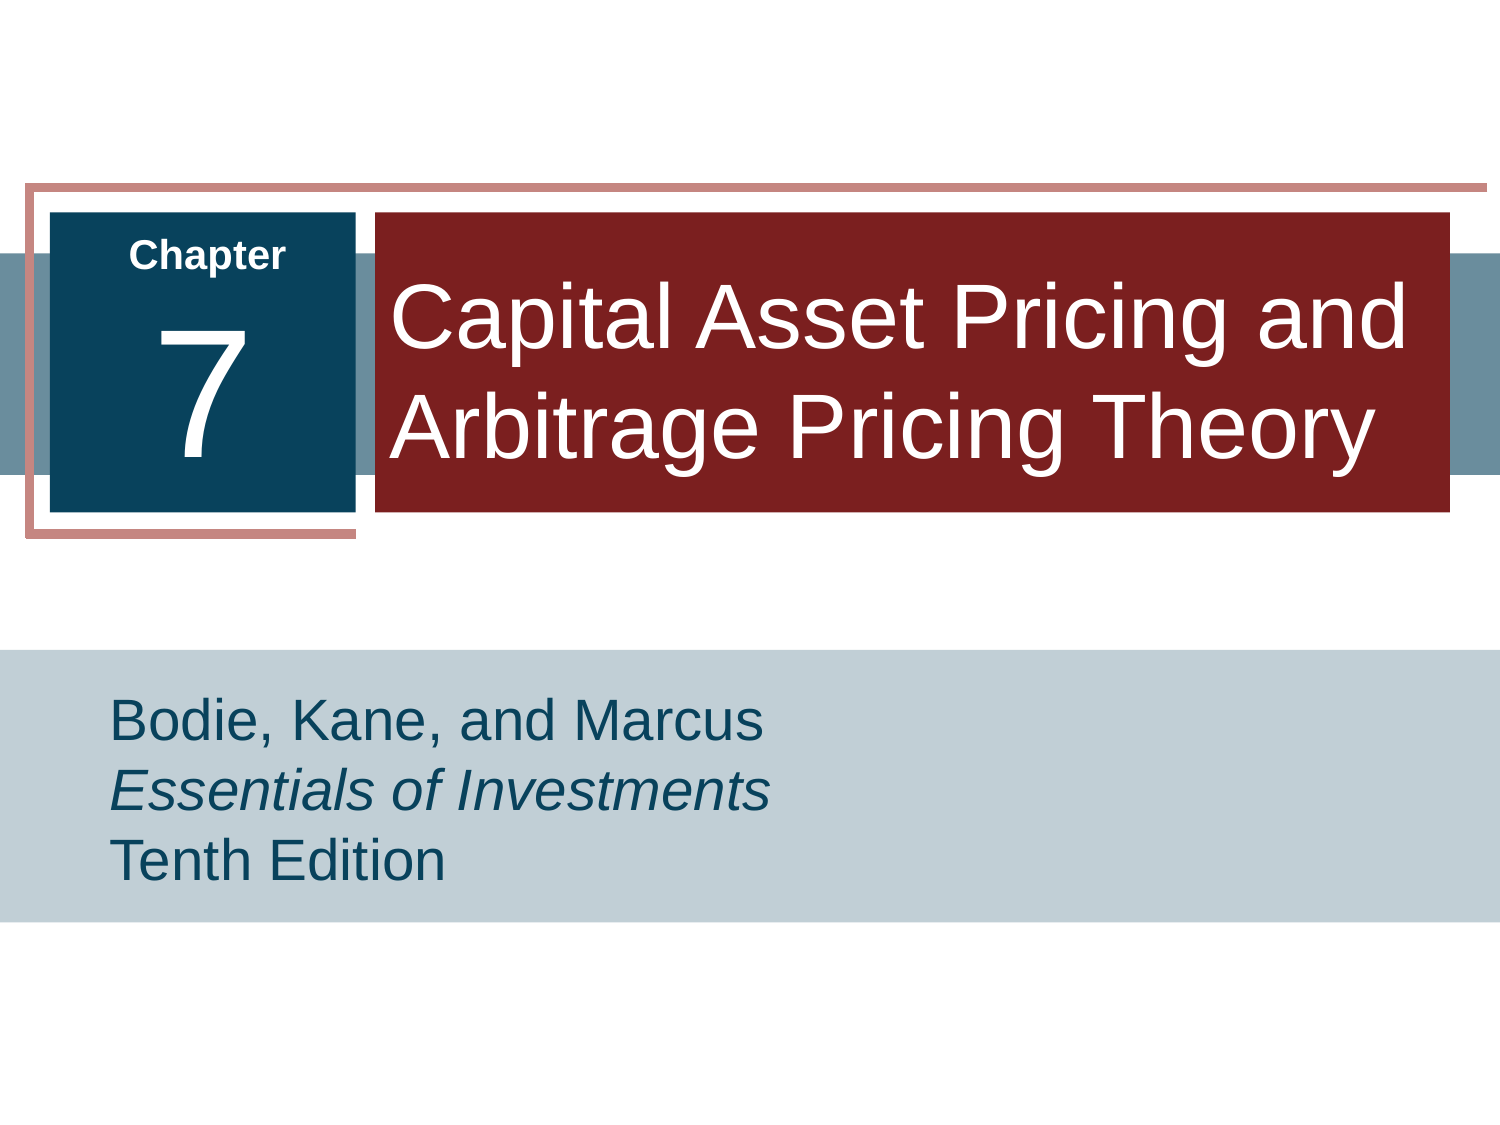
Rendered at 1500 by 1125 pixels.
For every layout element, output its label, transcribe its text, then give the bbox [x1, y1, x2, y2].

text_box 7 [137, 267, 288, 675]
text_box Bodie, Kane, and Marcus Essentials of Investments Tenth Edition [94, 675, 945, 900]
text_box Capital Asset Pricing and Arbitrage Pricing Theory [375, 249, 1463, 485]
